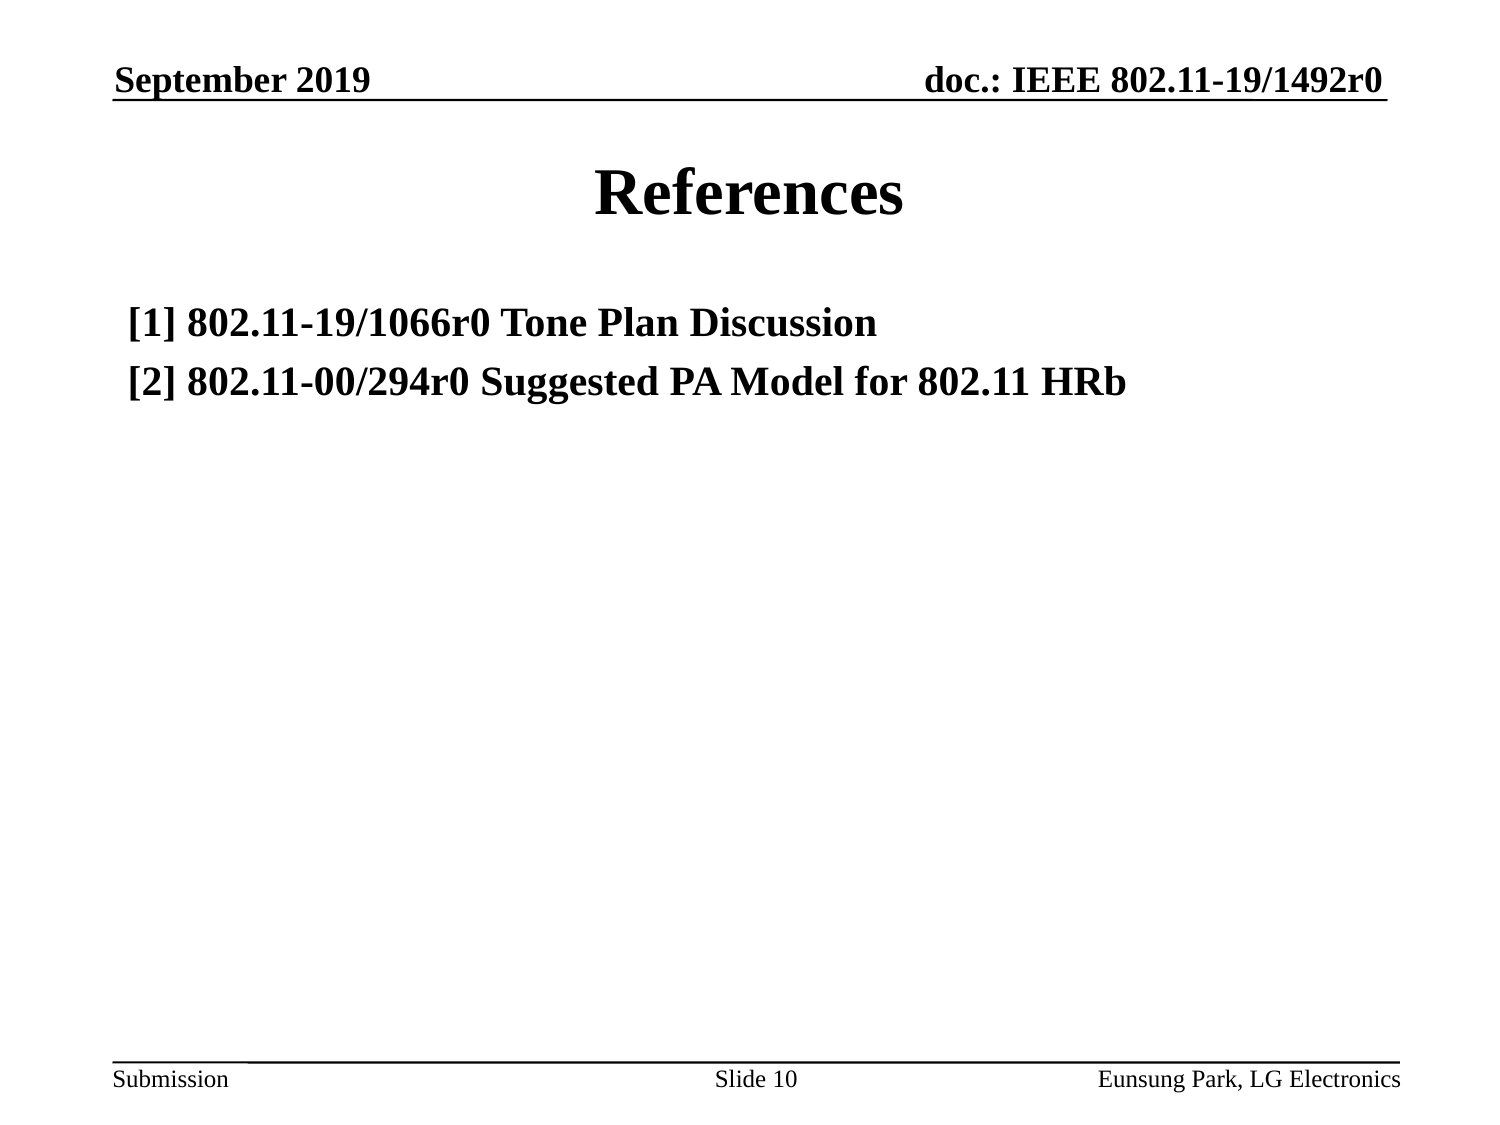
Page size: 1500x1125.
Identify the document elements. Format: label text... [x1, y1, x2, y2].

list [1] 802.11-19/1066r0 Tone Plan Discussion [2] 802.11-00/294r0 Suggested PA Model for 802.11 HRb [112, 287, 1388, 1000]
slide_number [114, 54, 374, 101]
footer Eunsung Park, LG Electronics [1038, 1061, 1402, 1093]
title References [112, 112, 1388, 263]
slide_number Slide 10 [712, 1061, 800, 1093]
